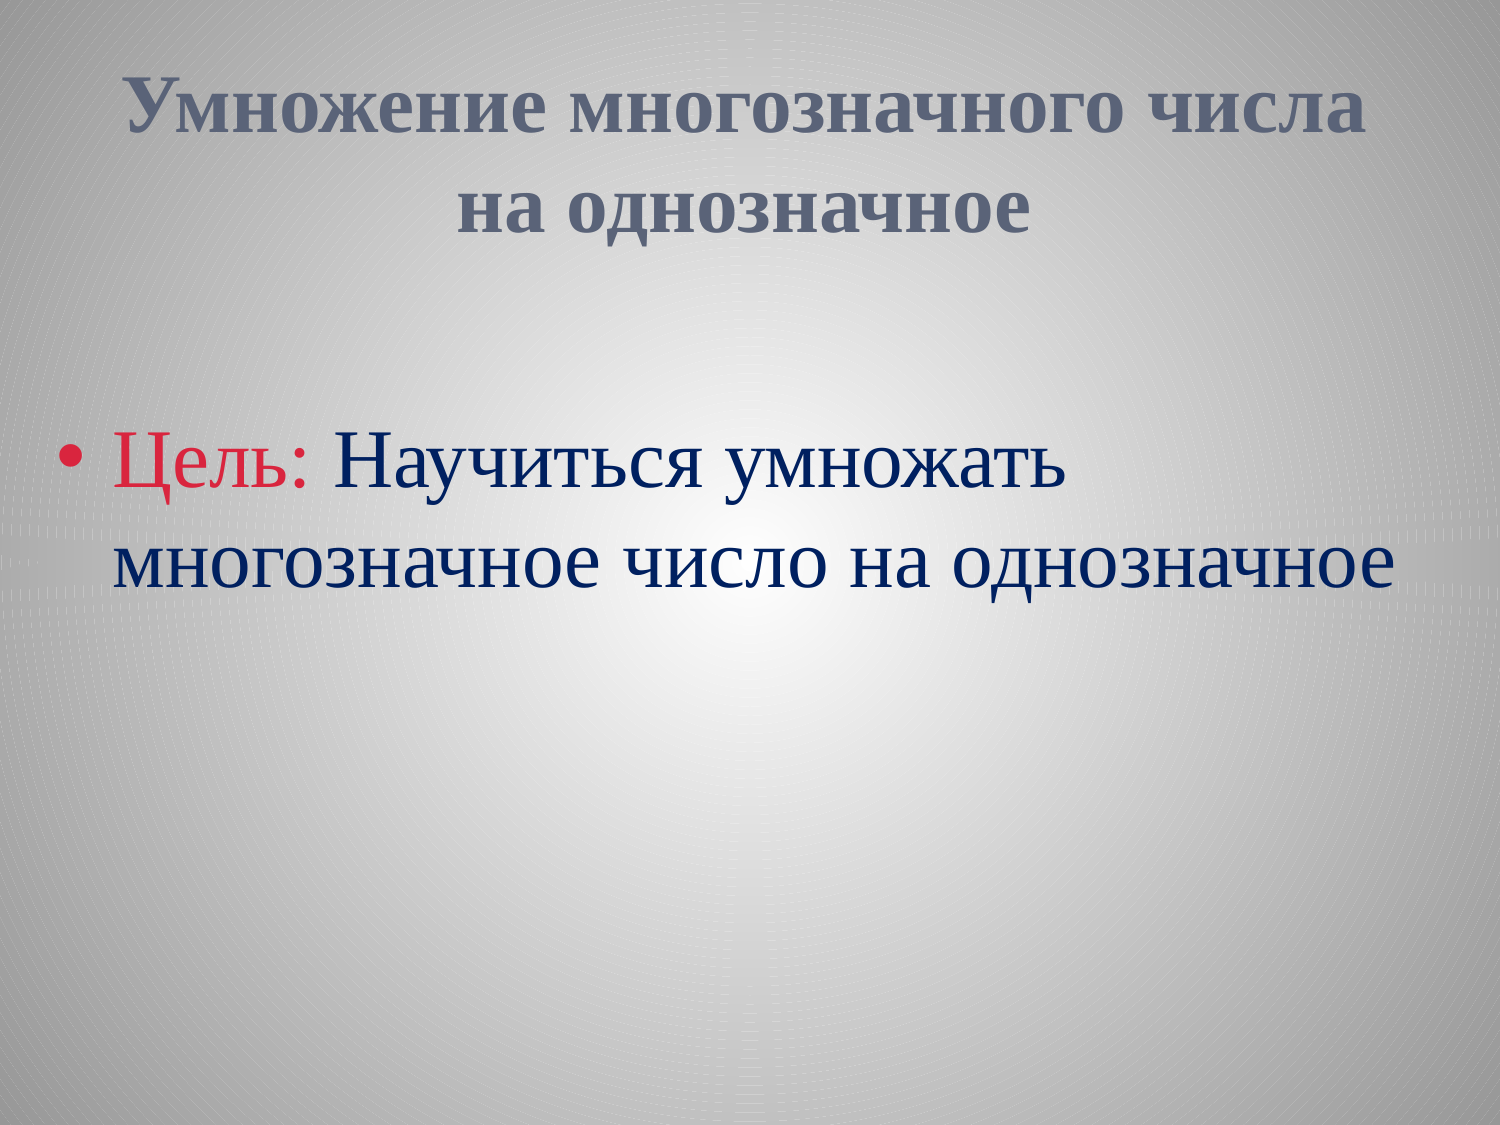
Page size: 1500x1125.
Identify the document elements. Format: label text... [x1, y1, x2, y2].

title Умножение многозначного числа на однозначное [53, 30, 1436, 268]
list Цель: Научиться умножать многозначное число на однозначное [41, 397, 1459, 1083]
